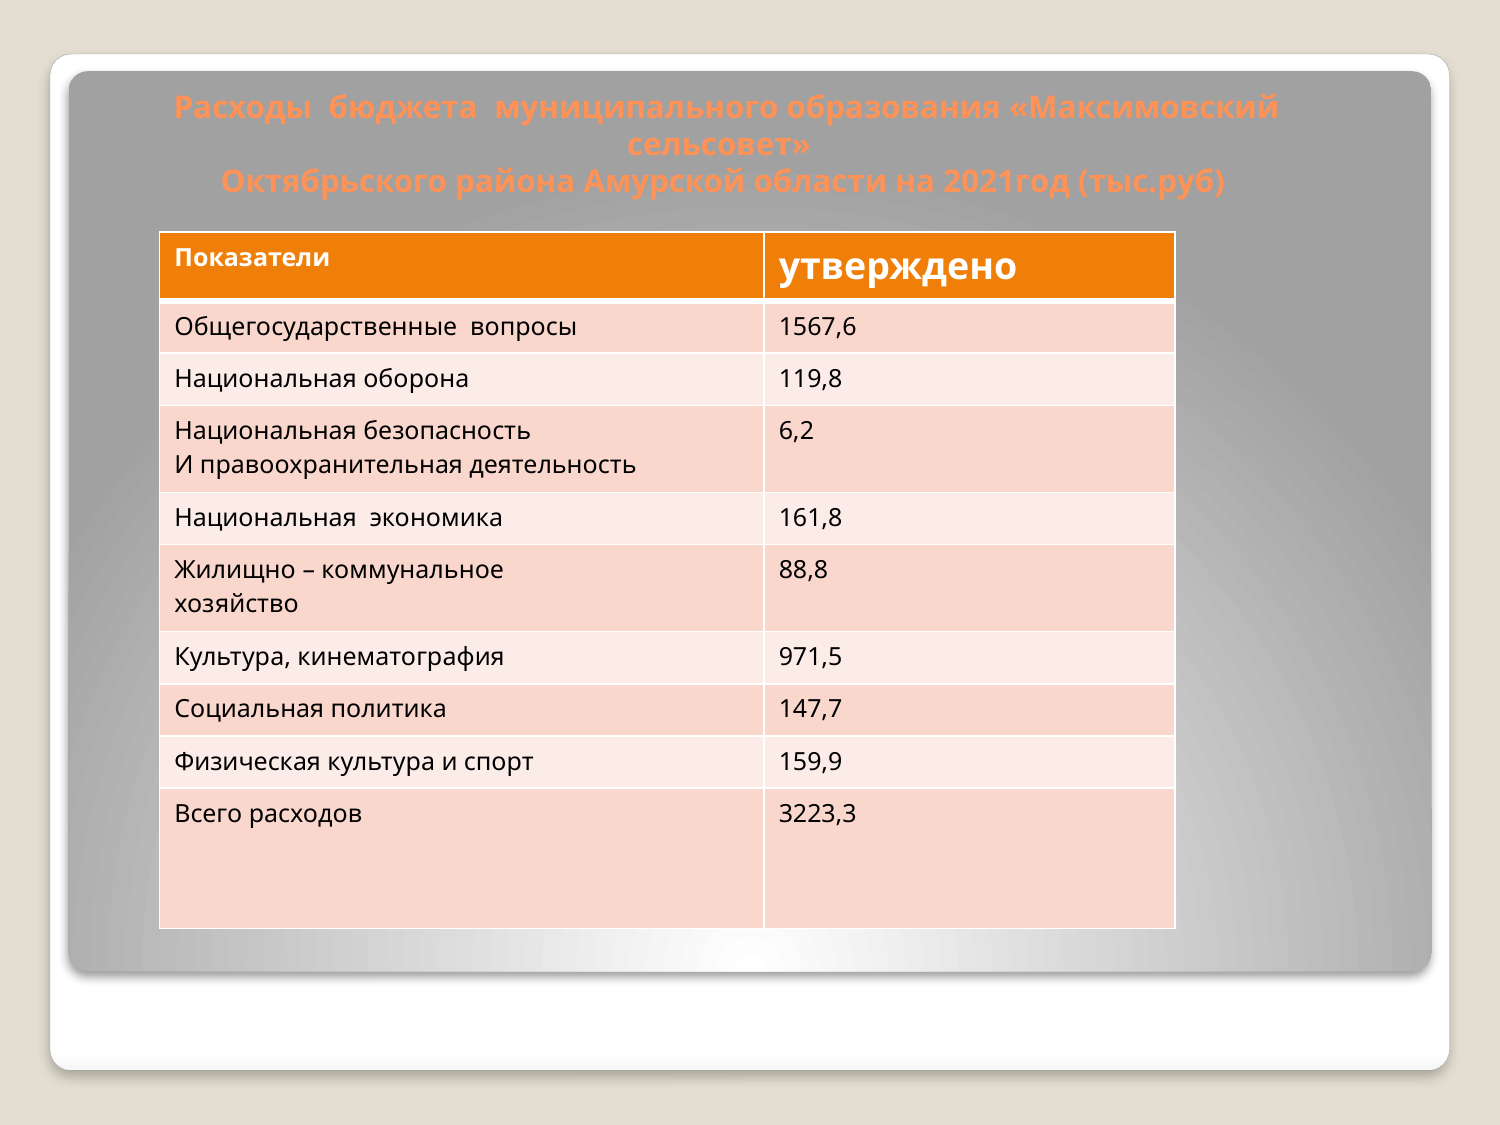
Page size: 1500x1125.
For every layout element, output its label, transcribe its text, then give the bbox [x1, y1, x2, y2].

table_cell 161,8 [765, 493, 1174, 544]
table_cell 6,2 [765, 406, 1174, 492]
table_cell 147,7 [765, 685, 1174, 735]
table_cell Социальная политика [160, 685, 763, 735]
table_cell 3223,3 [765, 789, 1174, 928]
table_cell Национальная оборона [160, 354, 763, 405]
table_cell 159,9 [765, 737, 1174, 787]
table_header Показатели [160, 233, 763, 298]
title Расходы бюджета муниципального образования «Максимовский сельсовет» Октябрьского района Амурской области на 2021год (тыс.руб) [100, 19, 1346, 207]
table_cell Физическая культура и спорт [160, 737, 763, 787]
table_cell Жилищно – коммунальное хозяйство [160, 545, 763, 631]
table_header утверждено [765, 233, 1174, 298]
table_cell Культура, кинематография [160, 632, 763, 683]
table_cell 971,5 [765, 632, 1174, 683]
table_cell Национальная безопасность И правоохранительная деятельность [160, 406, 763, 492]
table_cell 1567,6 [765, 304, 1174, 352]
table_cell Общегосударственные вопросы [160, 304, 763, 352]
table_cell 88,8 [765, 545, 1174, 631]
table_cell Всего расходов [160, 789, 763, 928]
table_cell Национальная экономика [160, 493, 763, 544]
table_cell 119,8 [765, 354, 1174, 405]
